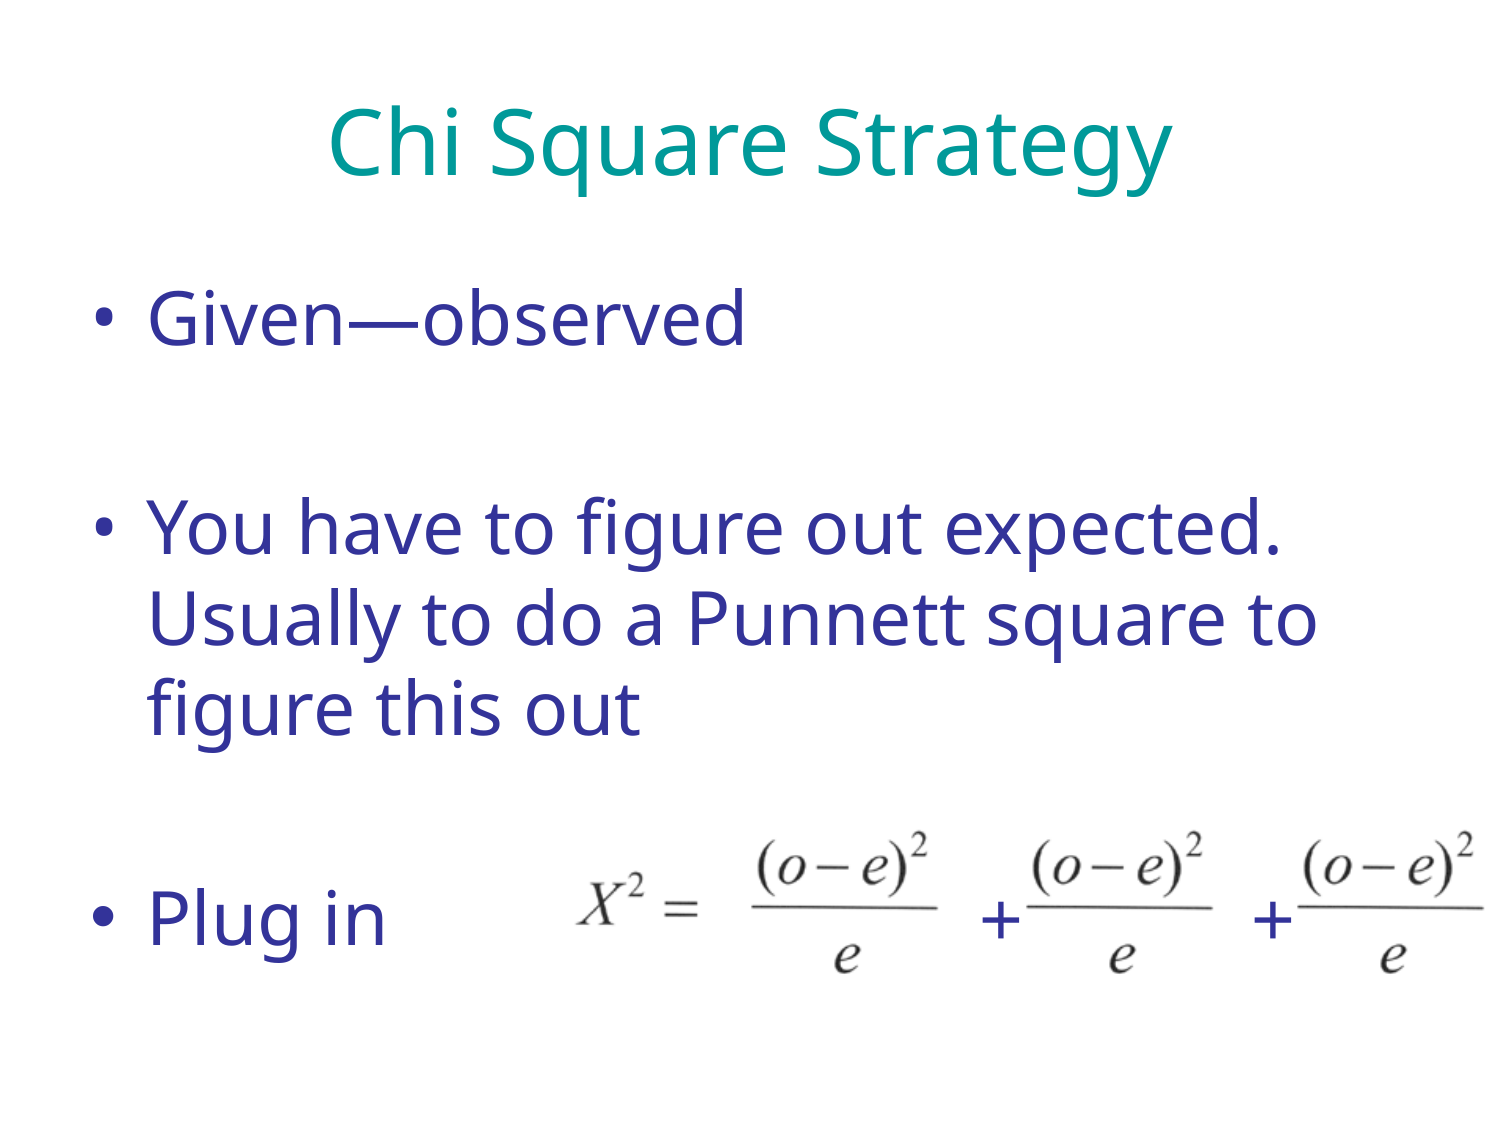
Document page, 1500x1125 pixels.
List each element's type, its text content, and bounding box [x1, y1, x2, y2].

title Chi Square Strategy [75, 45, 1425, 233]
picture [1024, 824, 1229, 985]
picture [749, 824, 954, 985]
picture [562, 849, 707, 952]
picture [1296, 824, 1500, 985]
list Given—observed You have to figure out expected. Usually to do a Punnett square to figure this out Plug in + + [75, 262, 1425, 1005]
